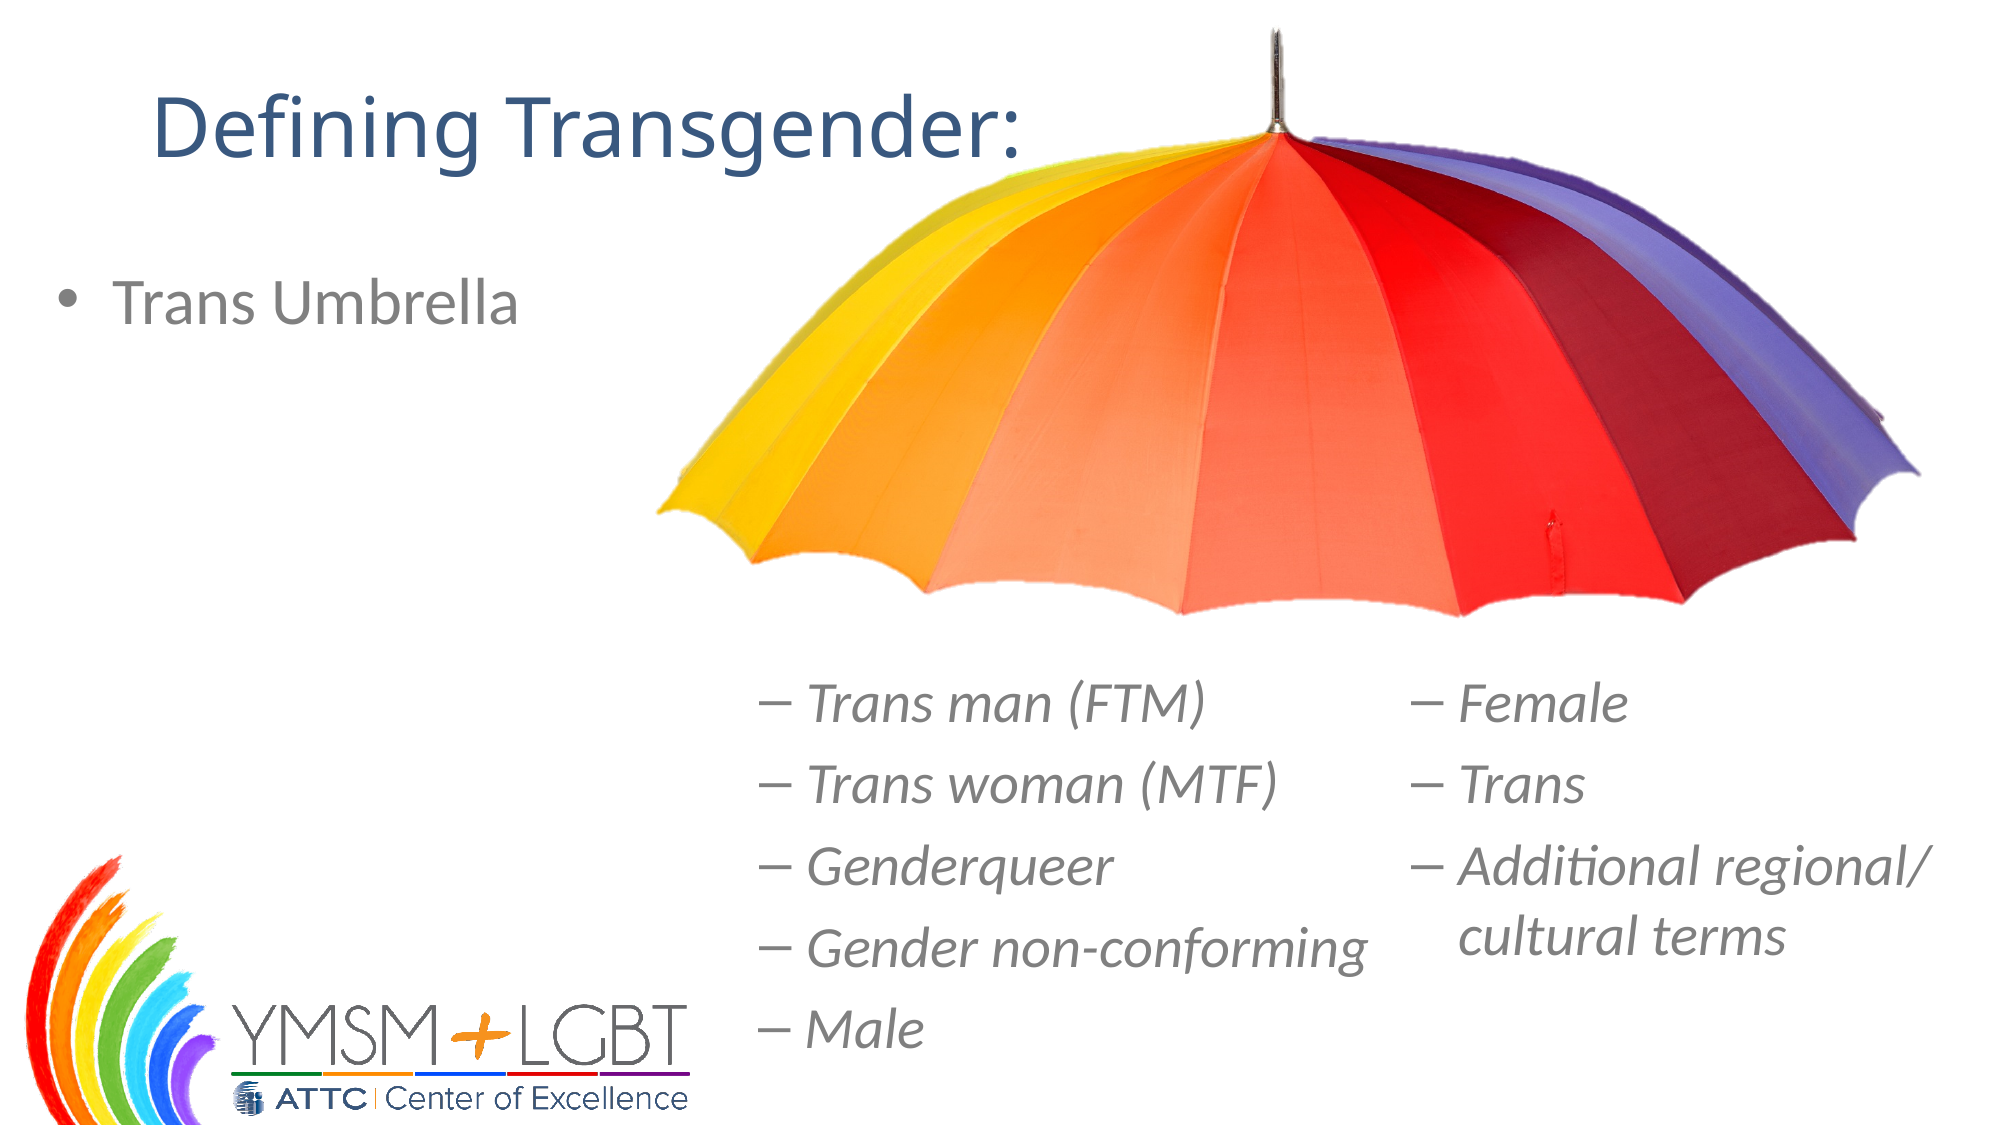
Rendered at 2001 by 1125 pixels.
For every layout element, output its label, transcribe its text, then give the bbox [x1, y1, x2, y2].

title Defining Transgender: [41, 25, 599, 223]
picture [18, 848, 697, 1125]
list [604, 0, 1973, 651]
list Trans Umbrella [41, 249, 599, 375]
text_box Trans man (FTM) Trans woman (MTF) Genderqueer Gender non-conforming Male Female Trans Additional regional/ cultural terms [743, 656, 2000, 1112]
